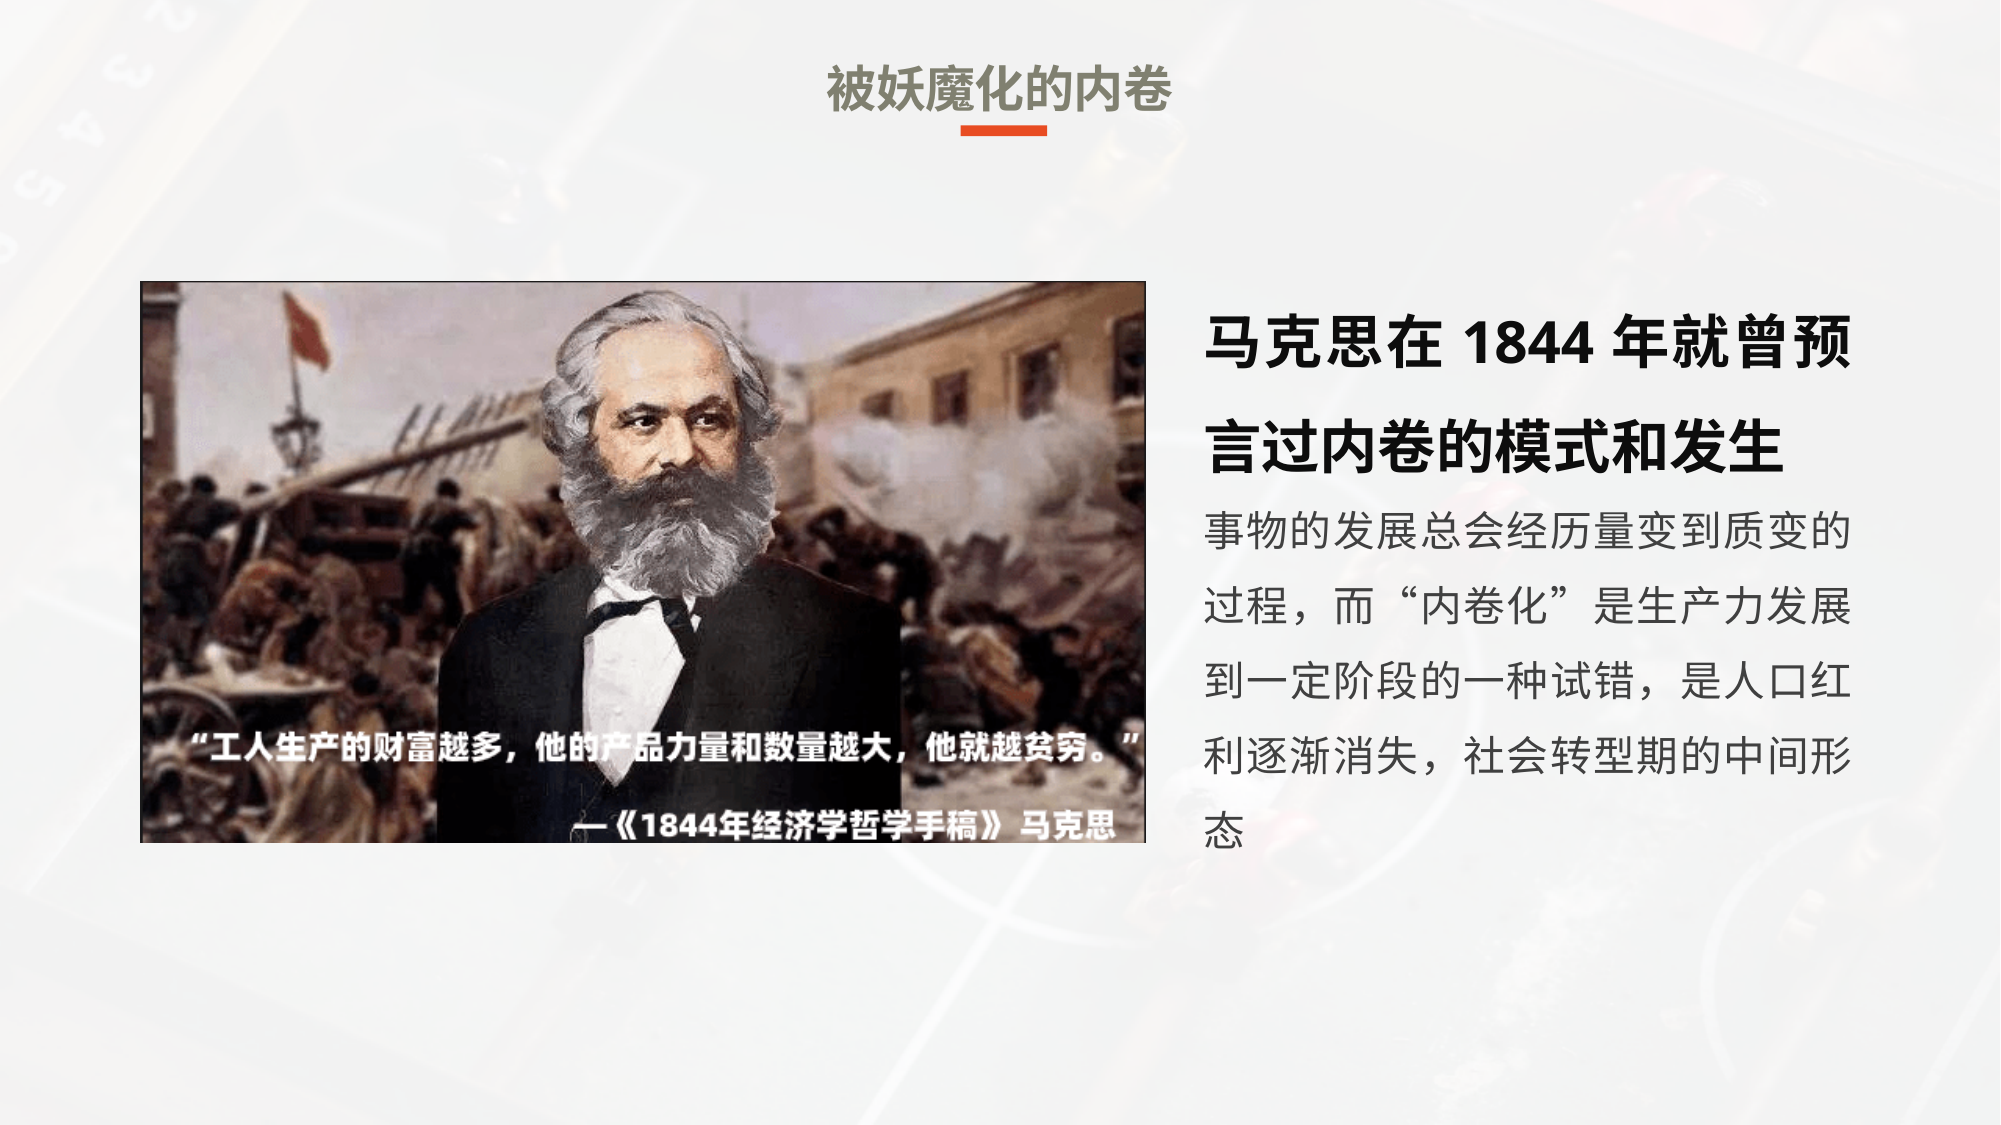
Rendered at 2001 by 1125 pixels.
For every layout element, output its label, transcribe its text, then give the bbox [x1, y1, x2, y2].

text_box 马克思在1844年就曾预言过内卷的模式和发生 事物的发展总会经历量变到质变的过程，而“内卷化”是生产力发展到一定阶段的一种试错，是人口红利逐渐消失，社会转型期的中间形态 [1188, 262, 1867, 863]
text_box 被妖魔化的内卷 [83, 49, 1917, 125]
text_box [960, 125, 1048, 137]
picture [0, 0, 2001, 1125]
